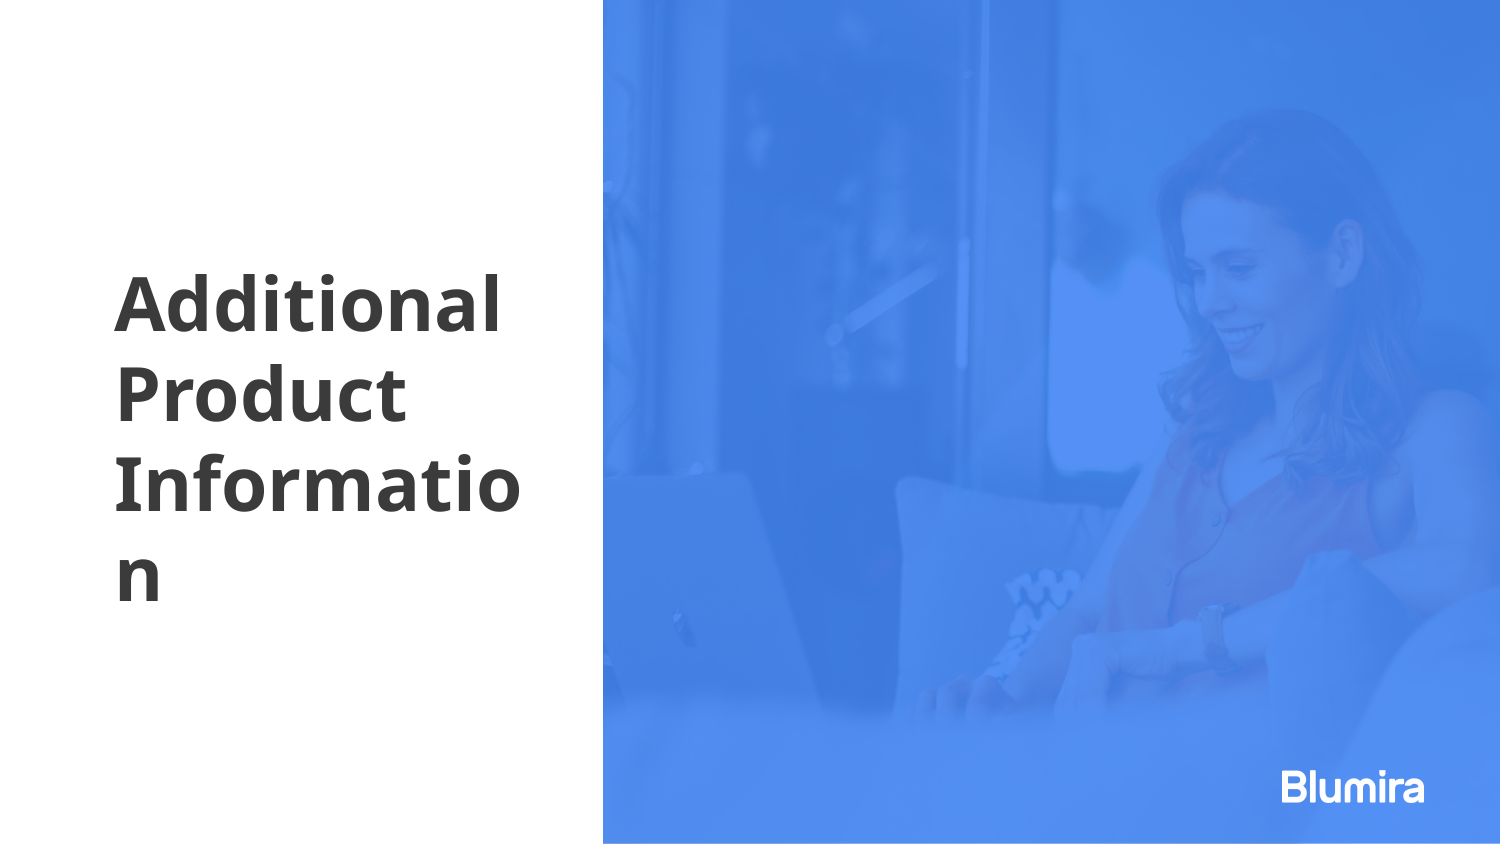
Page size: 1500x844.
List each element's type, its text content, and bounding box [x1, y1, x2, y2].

title Additional Product Information [99, 241, 586, 527]
picture [602, 0, 1500, 844]
